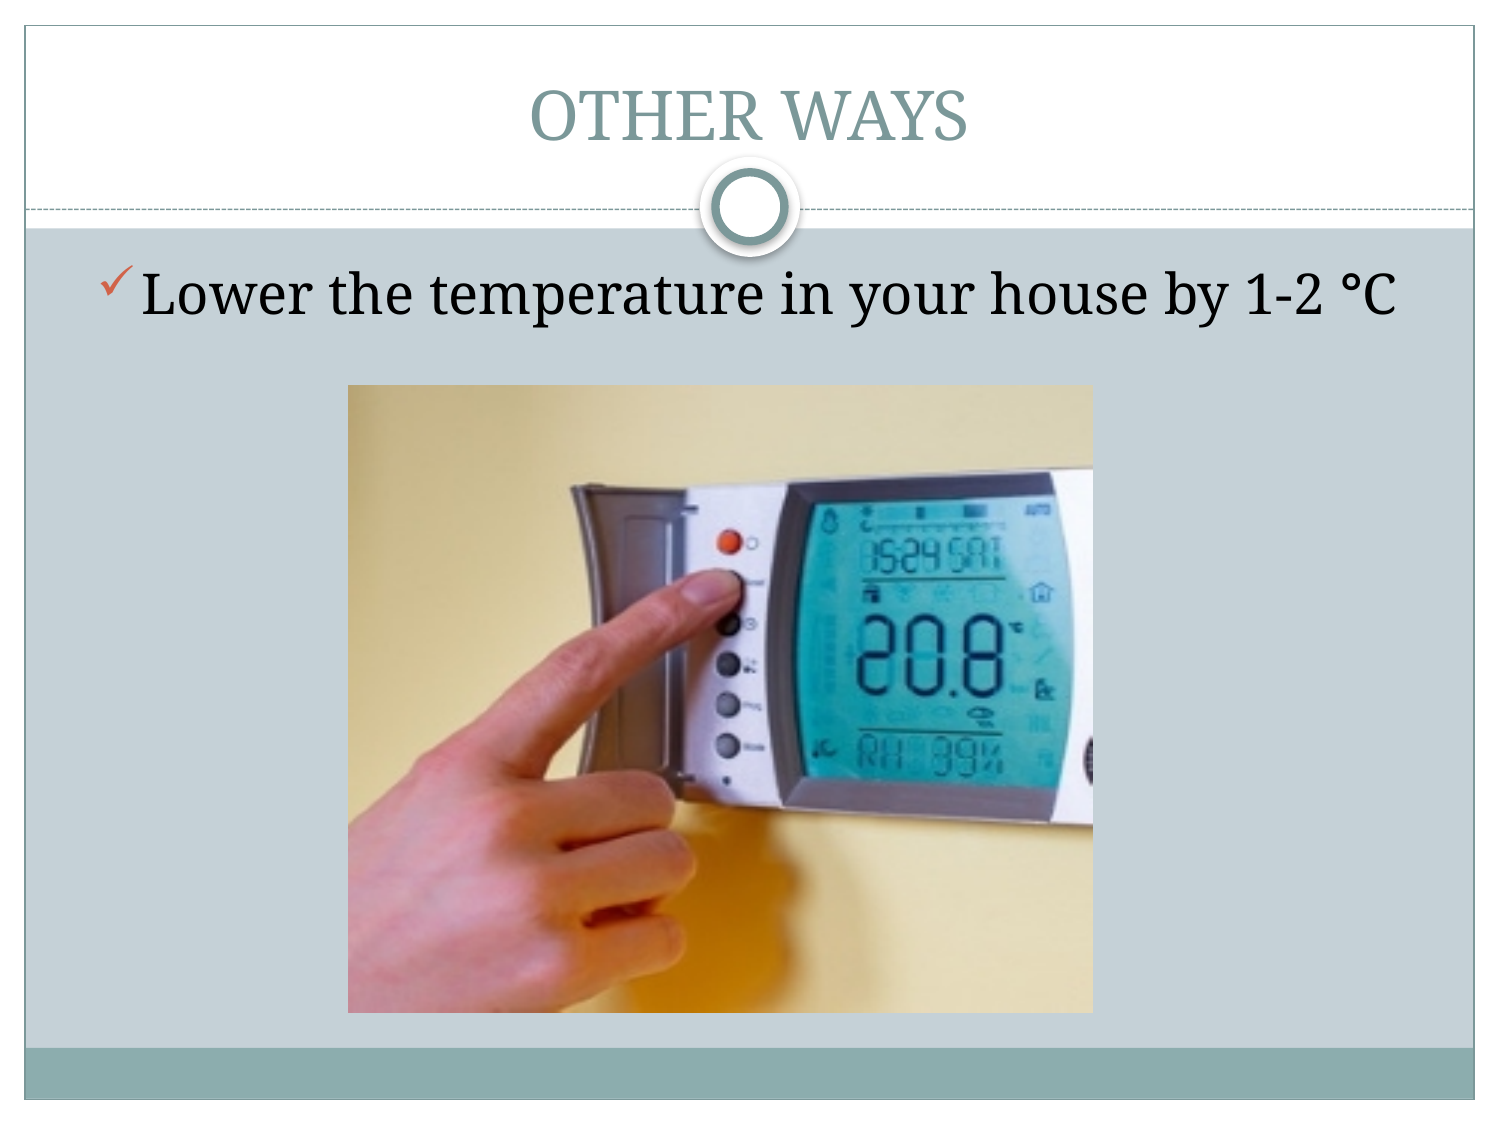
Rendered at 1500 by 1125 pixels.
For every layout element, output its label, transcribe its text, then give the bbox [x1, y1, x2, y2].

list Lower the temperature in your house by 1-2 °C [49, 250, 1445, 1001]
picture [348, 385, 1093, 1013]
title OTHER WAYS [49, 37, 1450, 162]
